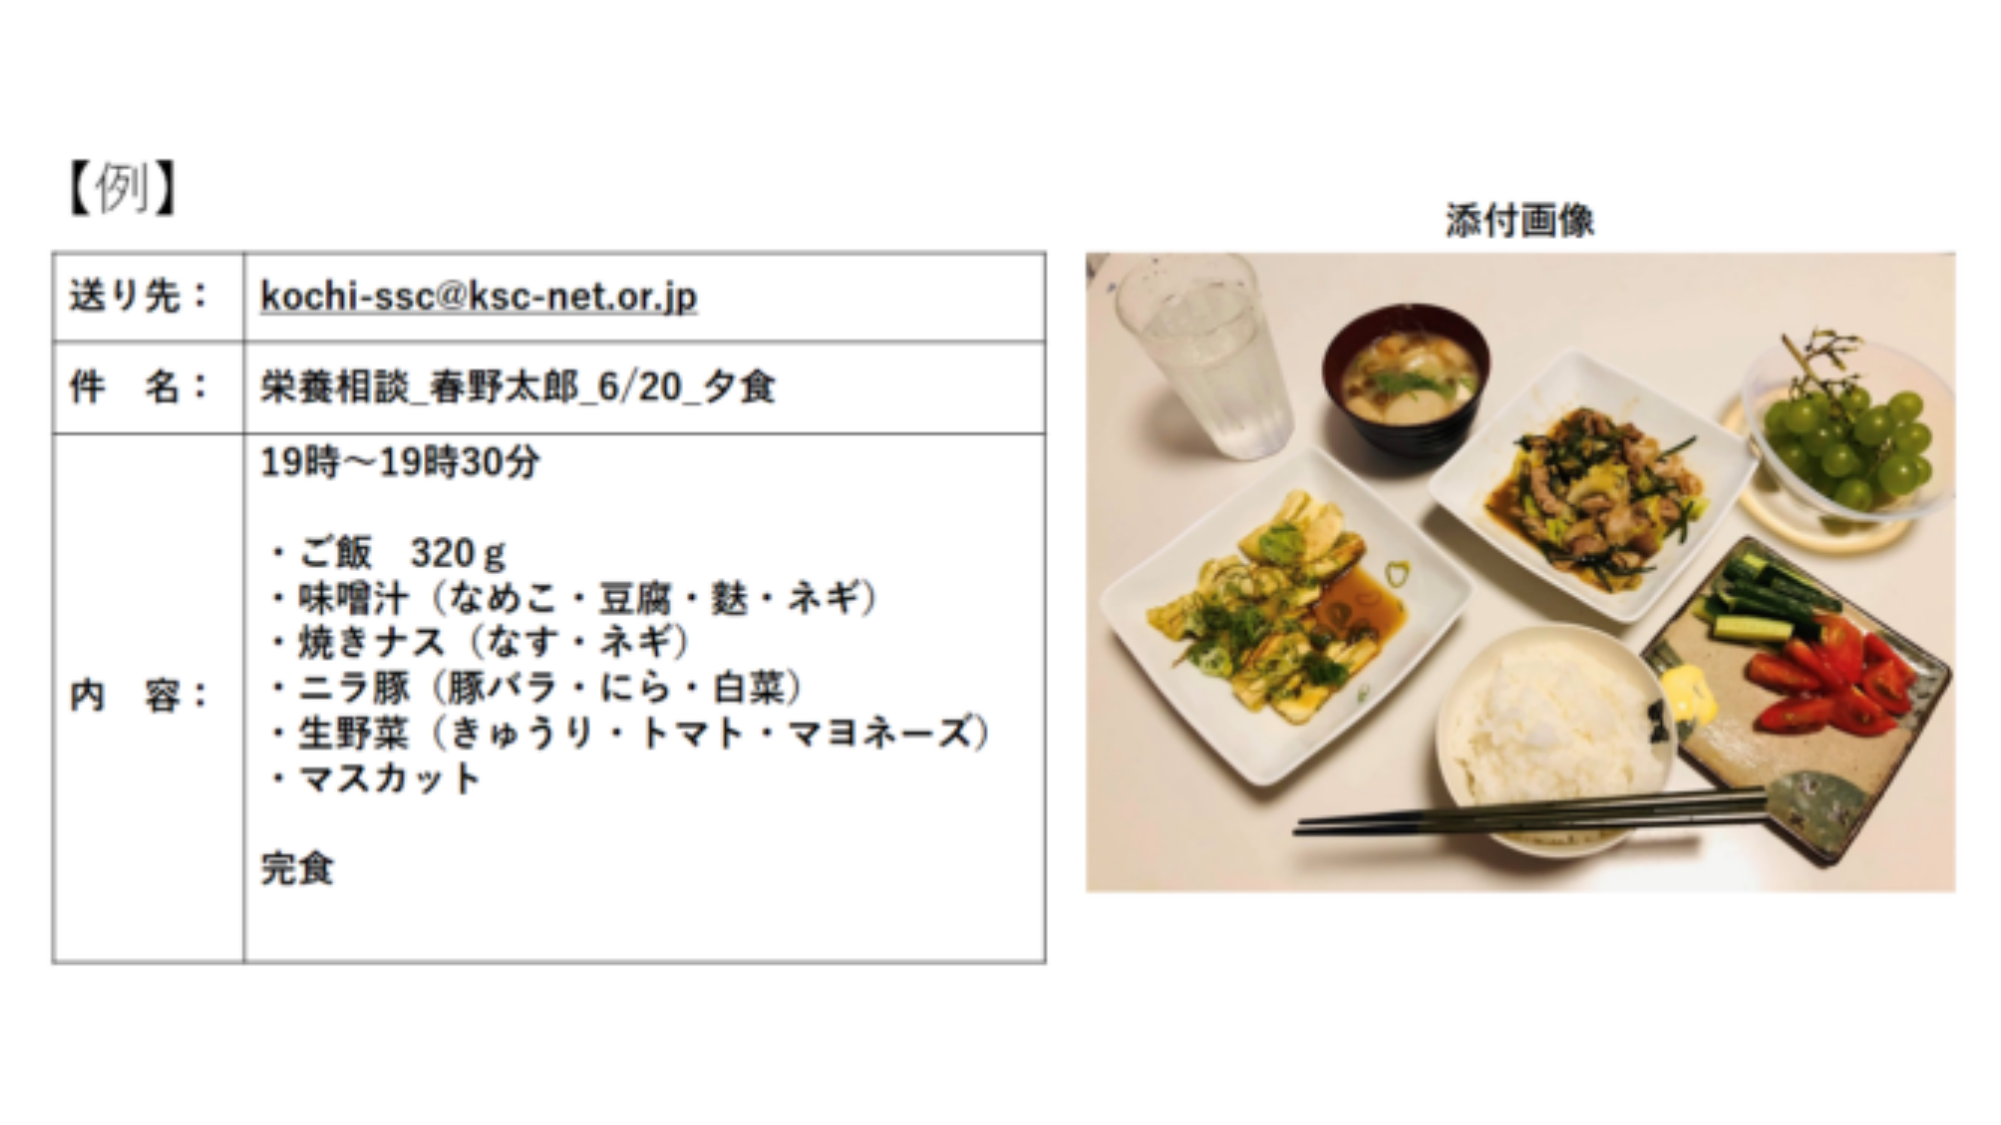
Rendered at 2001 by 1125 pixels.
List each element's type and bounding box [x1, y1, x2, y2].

picture [43, 158, 1969, 972]
